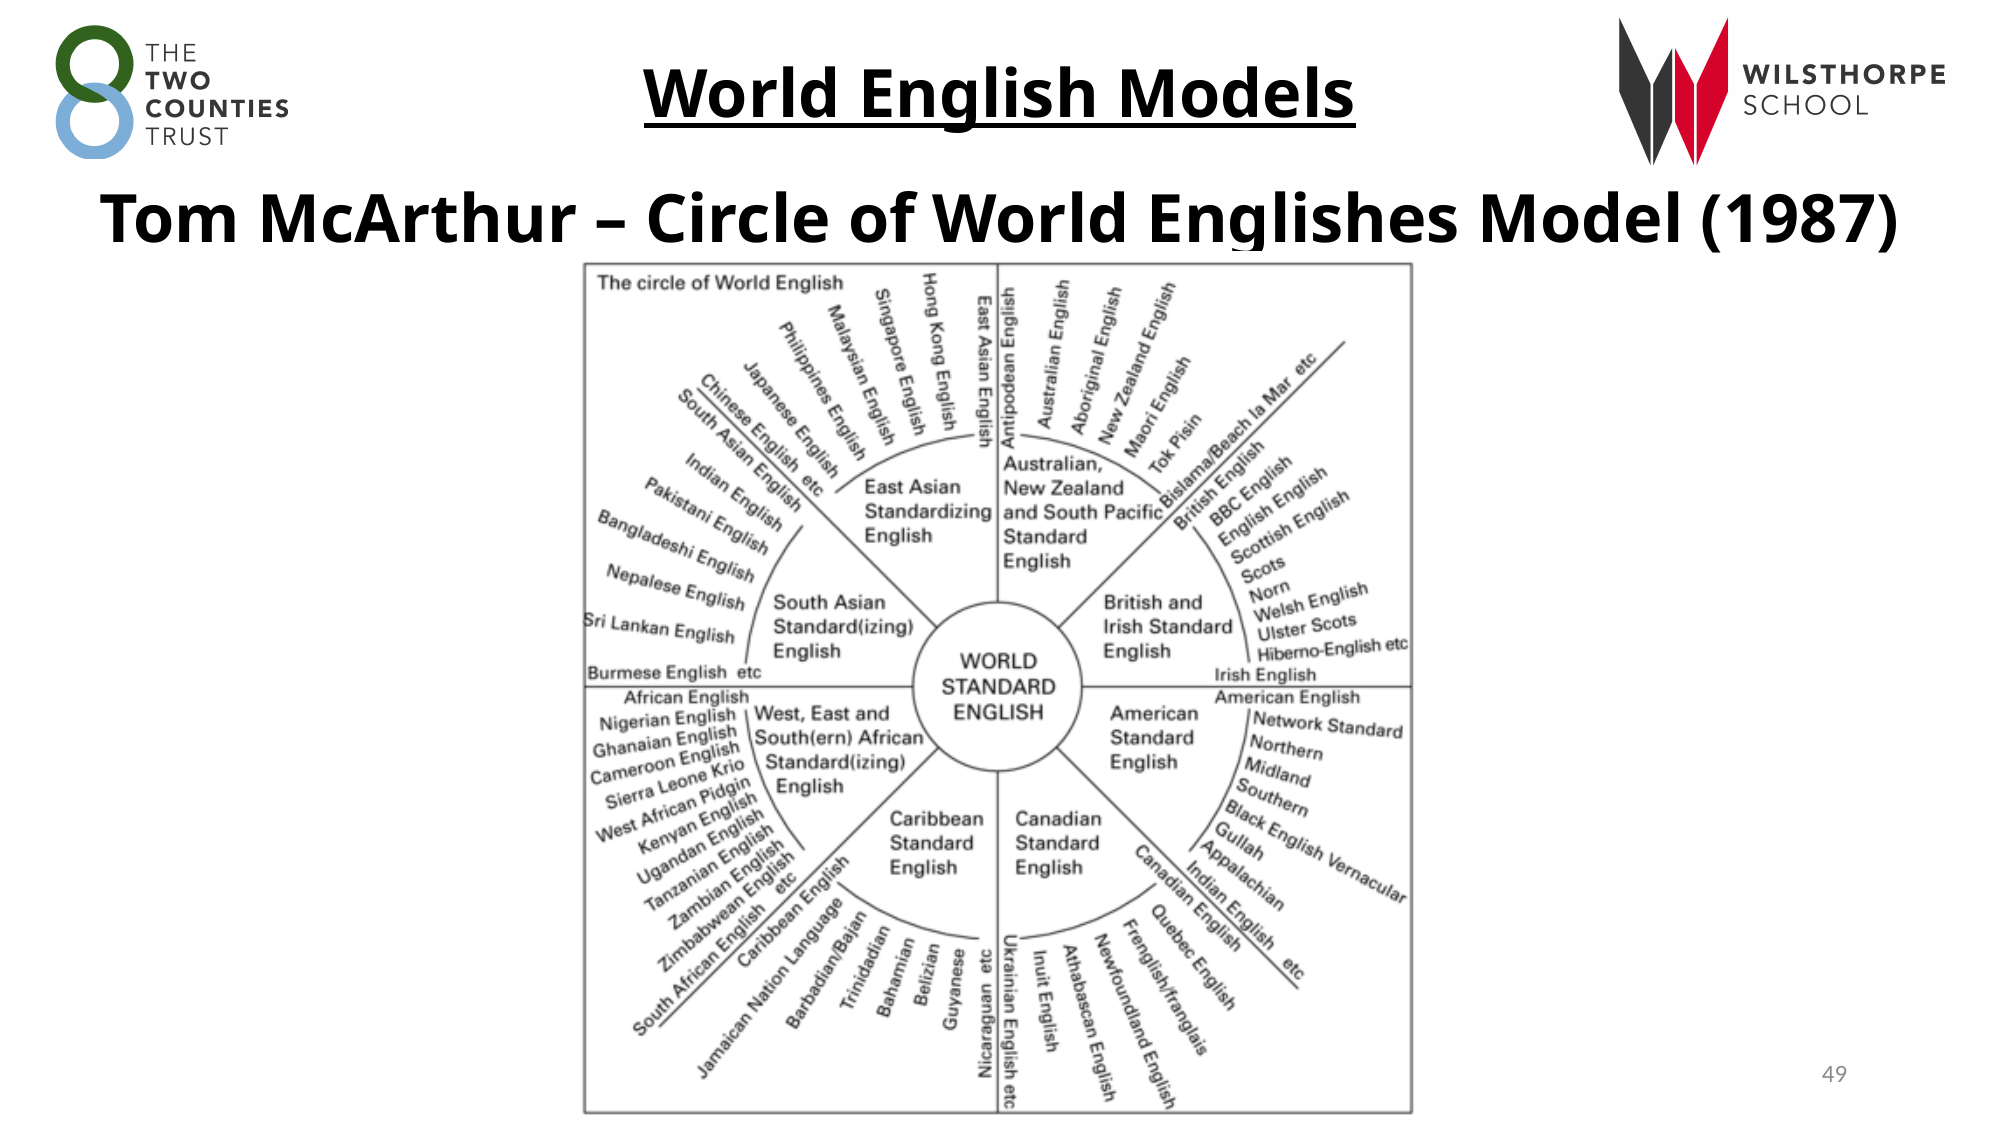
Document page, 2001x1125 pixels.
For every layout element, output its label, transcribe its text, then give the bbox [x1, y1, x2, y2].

picture [36, 24, 312, 159]
picture [576, 251, 1424, 1125]
picture [1596, 5, 1983, 178]
slide_number 49 [1424, 1042, 1863, 1103]
text_box World English Models Tom McArthur – Circle of World Englishes Model (1987) [17, 43, 1983, 309]
